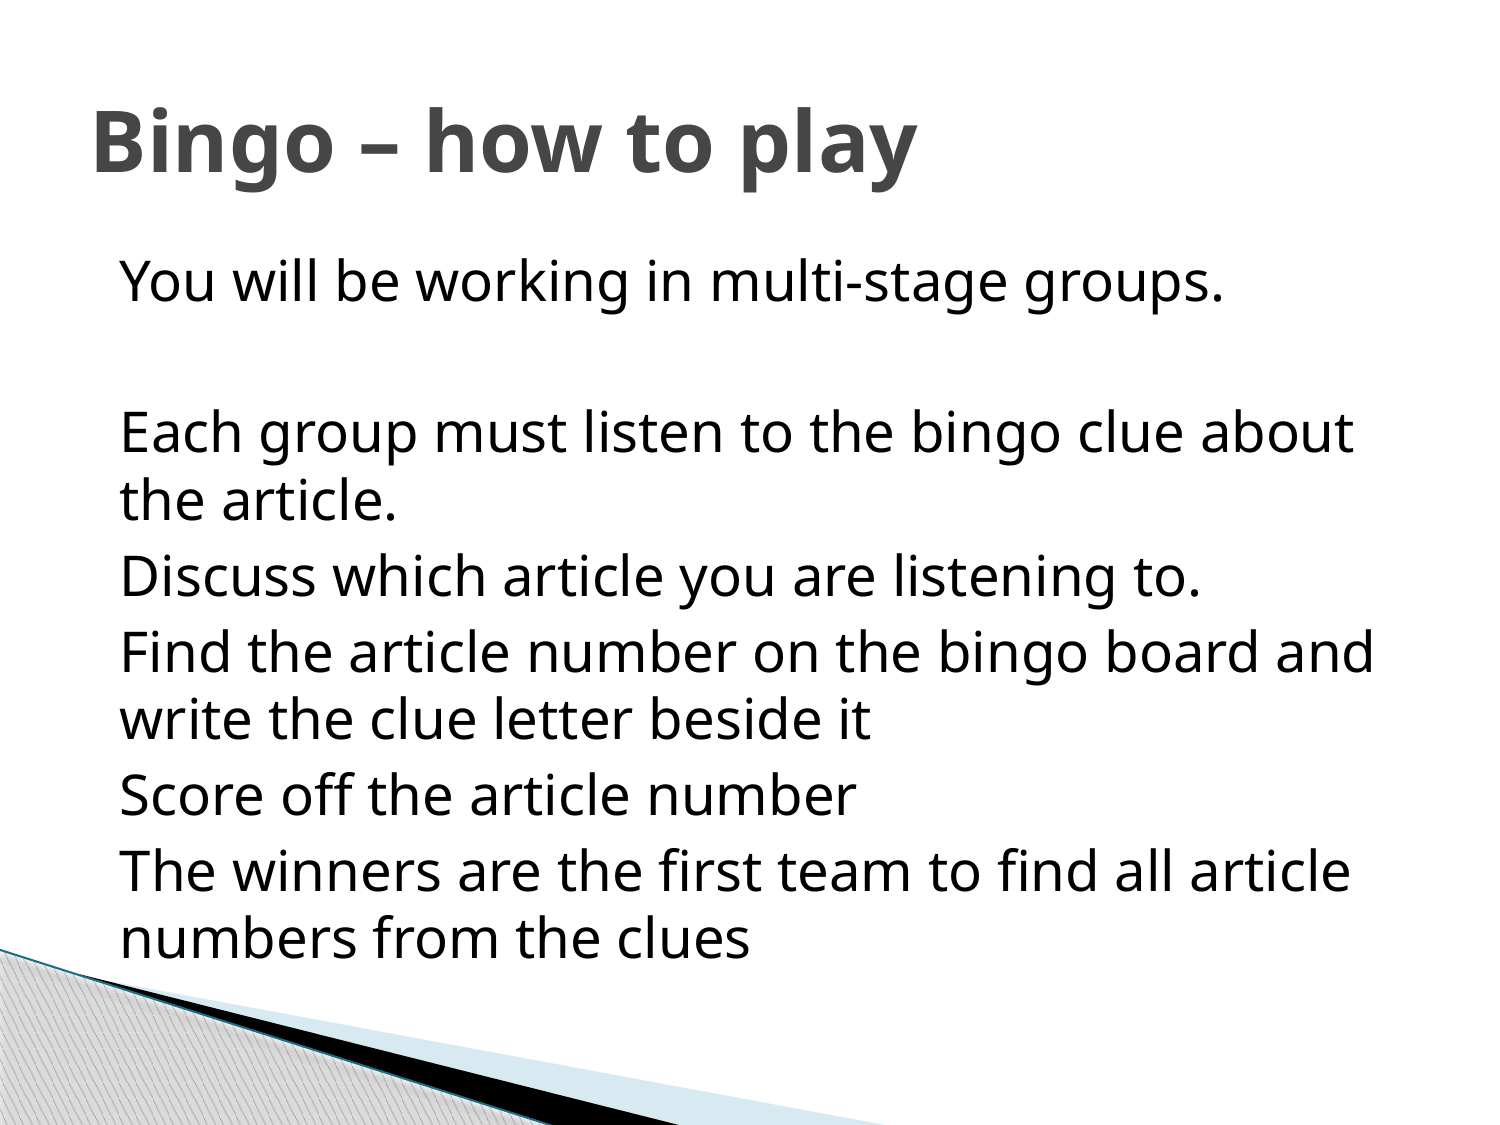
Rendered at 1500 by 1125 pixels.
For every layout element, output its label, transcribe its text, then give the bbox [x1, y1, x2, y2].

list You will be working in multi-stage groups. Each group must listen to the bingo clue about the article. Discuss which article you are listening to. Find the article number on the bingo board and write the clue letter beside it Score off the article number The winners are the first team to find all article numbers from the clues [75, 237, 1425, 980]
title Bingo – how to play [75, 45, 1425, 233]
